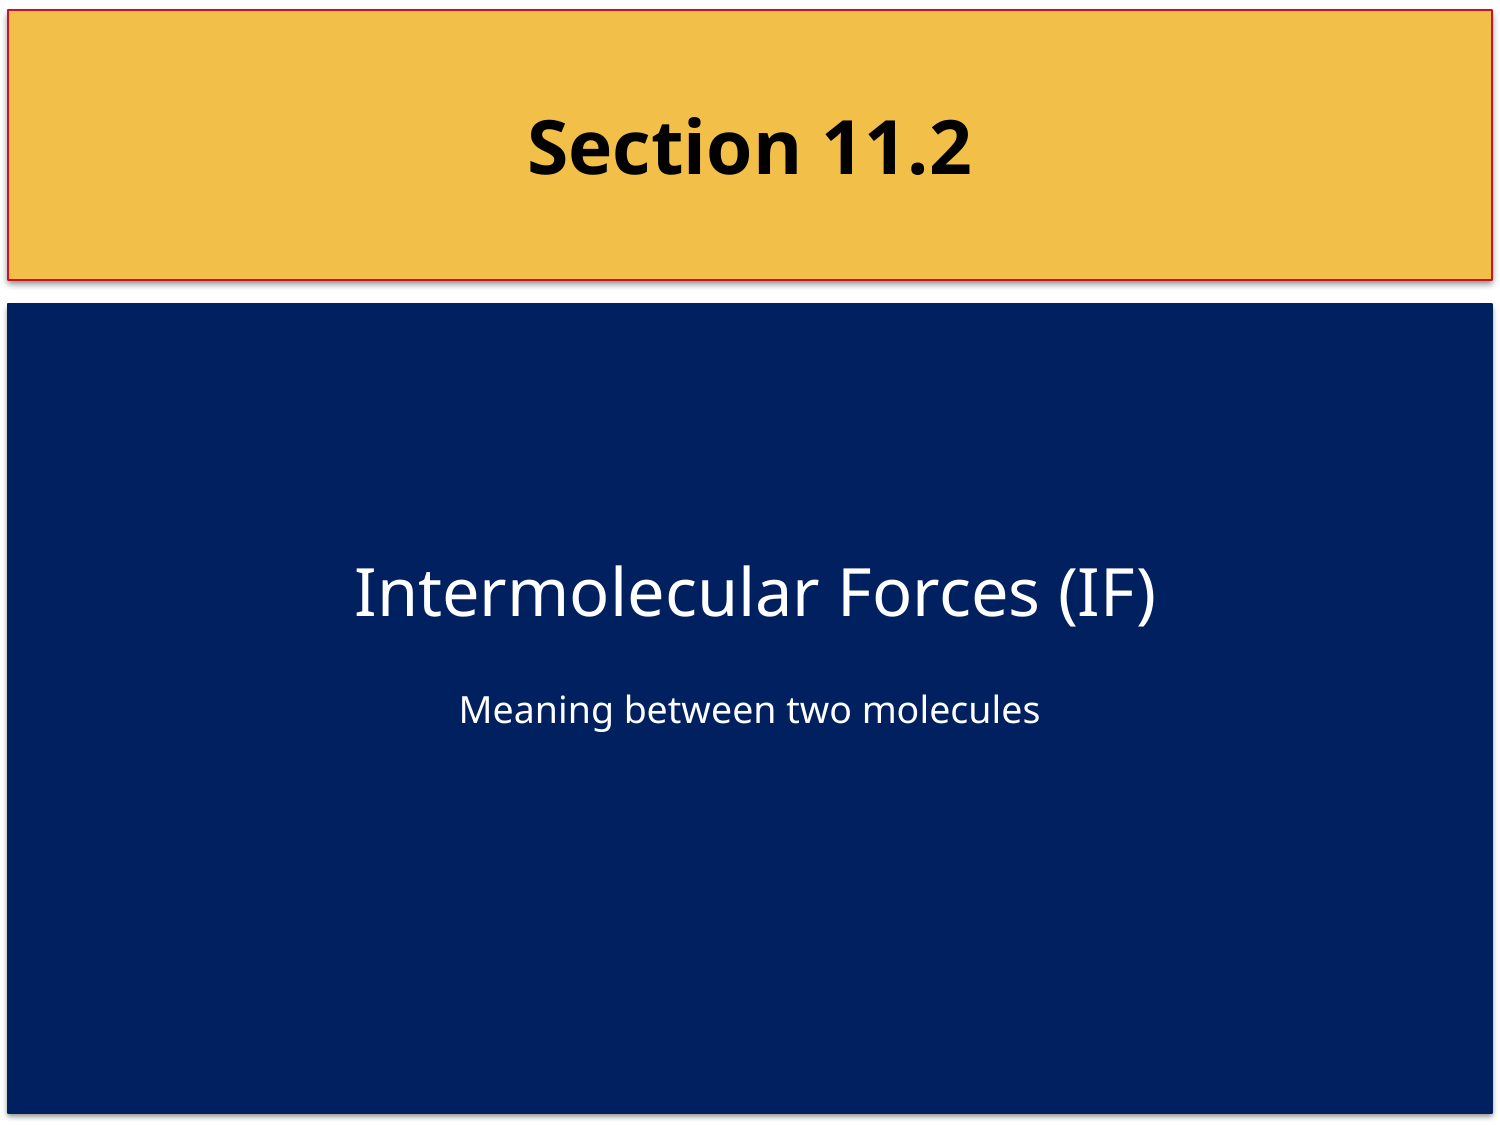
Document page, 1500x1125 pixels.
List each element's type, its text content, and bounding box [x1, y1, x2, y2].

text_box Meaning between two molecules [7, 303, 1493, 1114]
text_box Intermolecular Forces (IF) [335, 541, 1177, 637]
text_box Section 11.2 [7, 9, 1493, 281]
